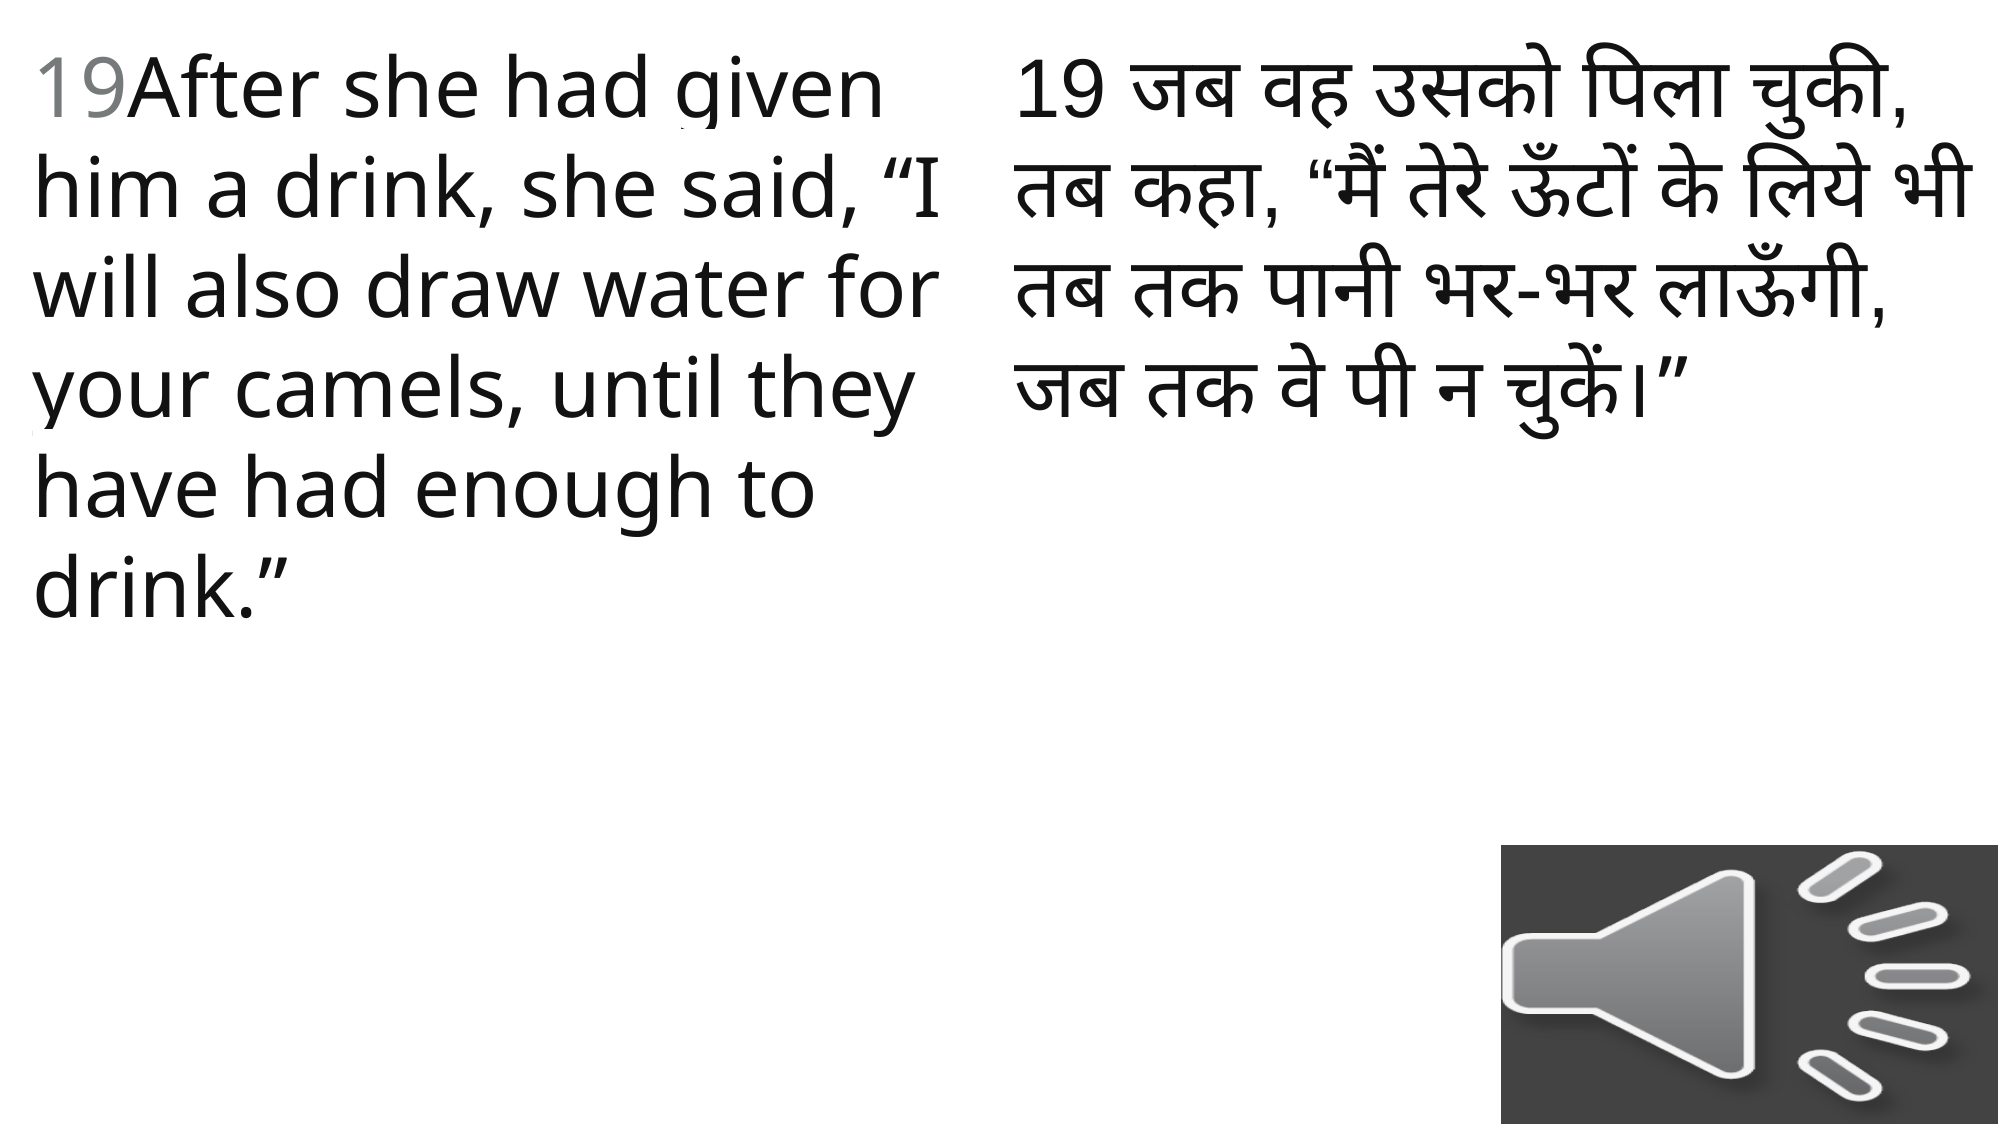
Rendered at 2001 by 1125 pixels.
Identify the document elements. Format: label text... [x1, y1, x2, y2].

text_box 19 जब वह उसको पिला चुकी, तब कहा, “मैं तेरे ऊँटों के लिये भी तब तक पानी भर-भर लाऊँगी, जब तक वे पी न चुकें।” [999, 27, 2000, 1104]
picture [1500, 843, 2000, 1125]
text_box 19After she had given him a drink, she said, “I will also draw water for your camels, until they have had enough to drink.” [18, 27, 973, 1104]
